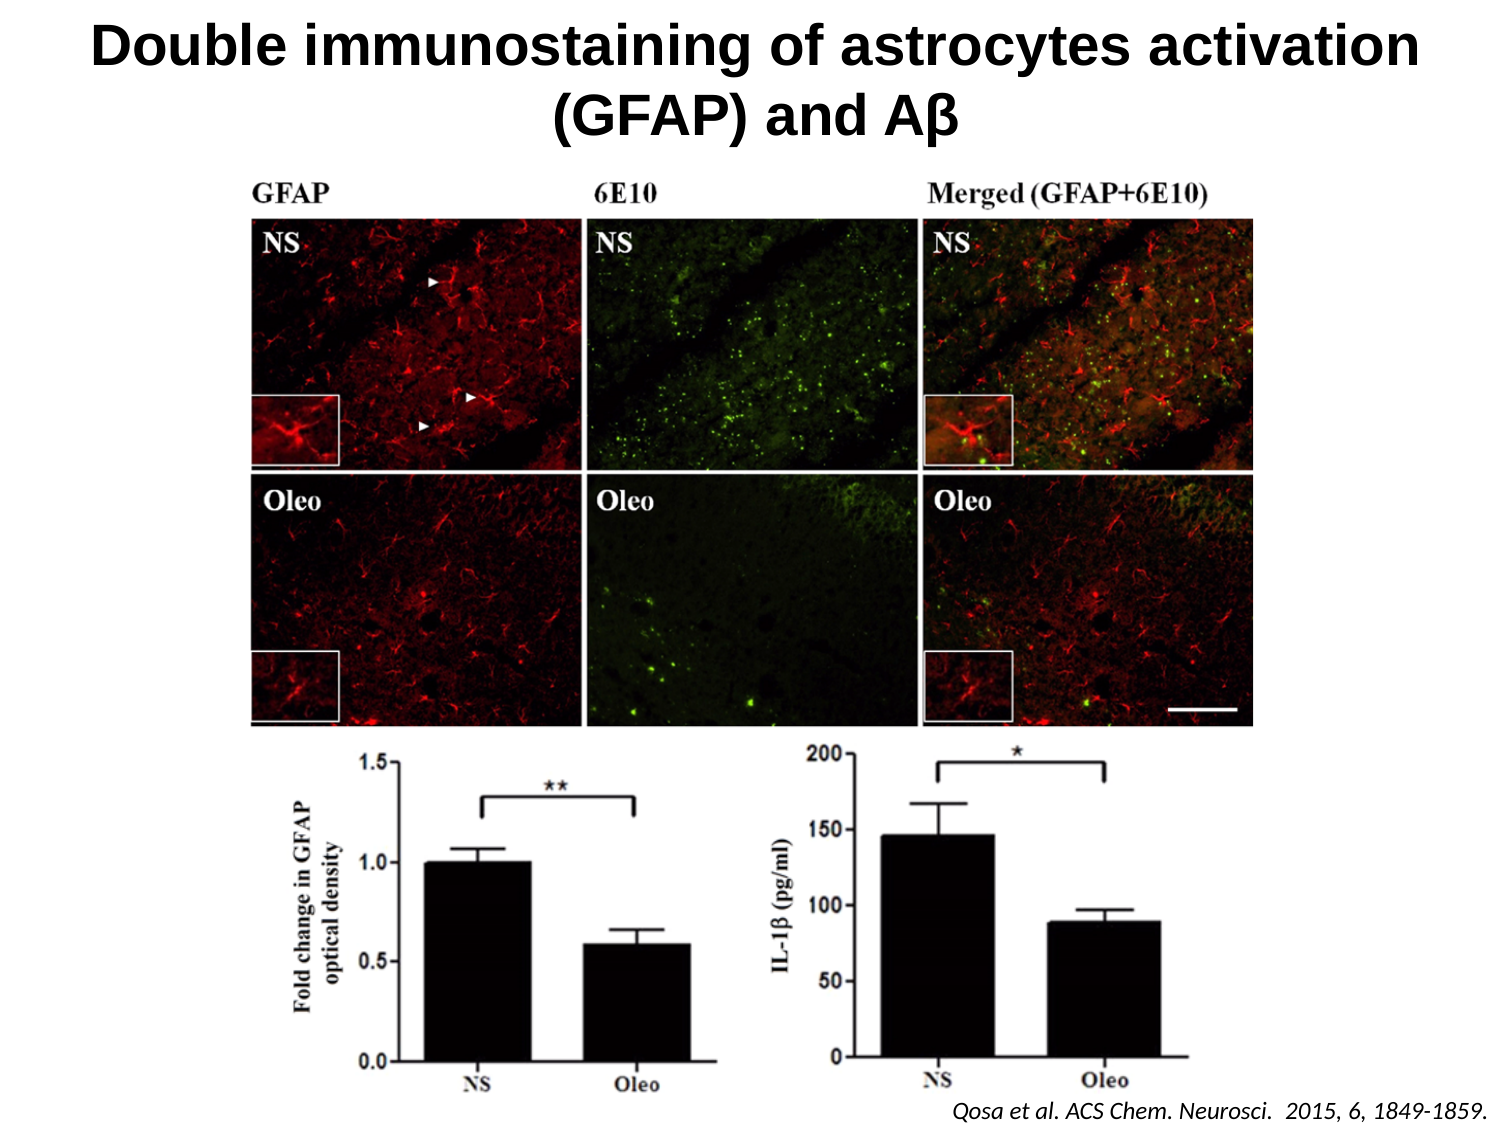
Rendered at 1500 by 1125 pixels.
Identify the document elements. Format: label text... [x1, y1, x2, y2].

picture [244, 170, 1254, 1111]
text_box Qosa et al. ACS Chem. Neurosci. 2015, 6, 1849-1859. [937, 1087, 1500, 1125]
text_box Double immunostaining of astrocytes activation (GFAP) and Aβ [62, 0, 1450, 155]
